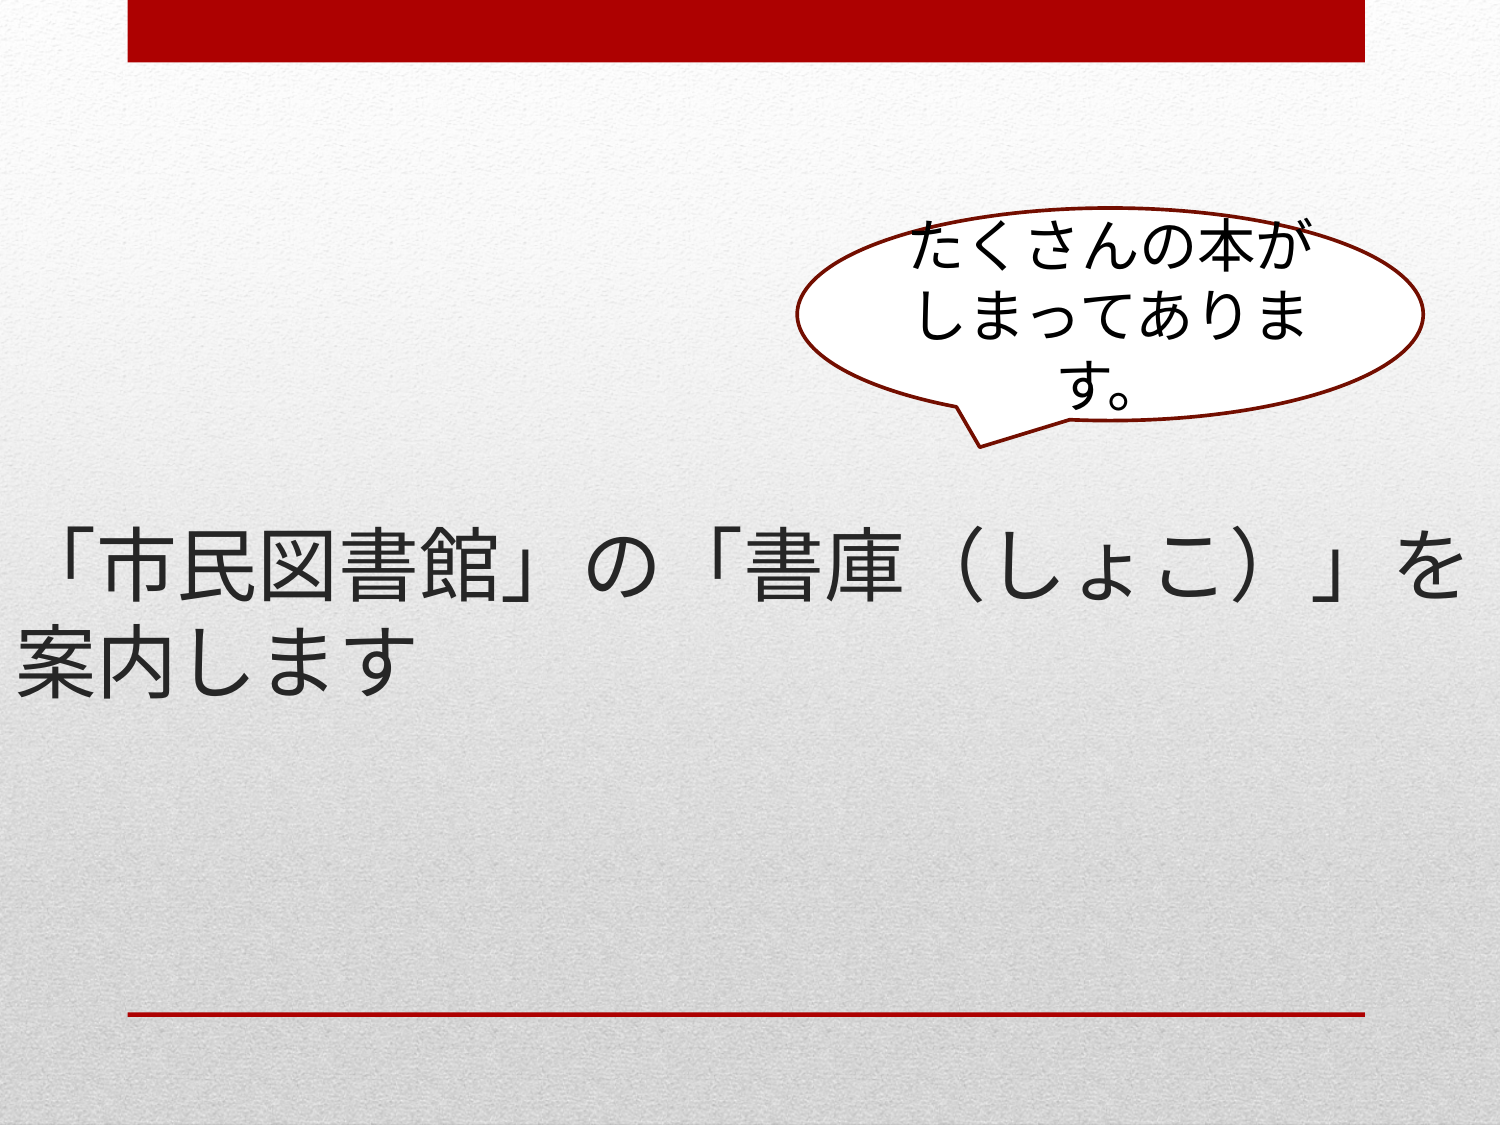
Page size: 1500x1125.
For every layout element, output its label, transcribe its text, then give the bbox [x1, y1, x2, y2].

title 「市民図書館」の「書庫（しょこ）」を 案内します [0, 420, 1500, 814]
text_box たくさんの本が しまってあります。 [795, 206, 1426, 449]
